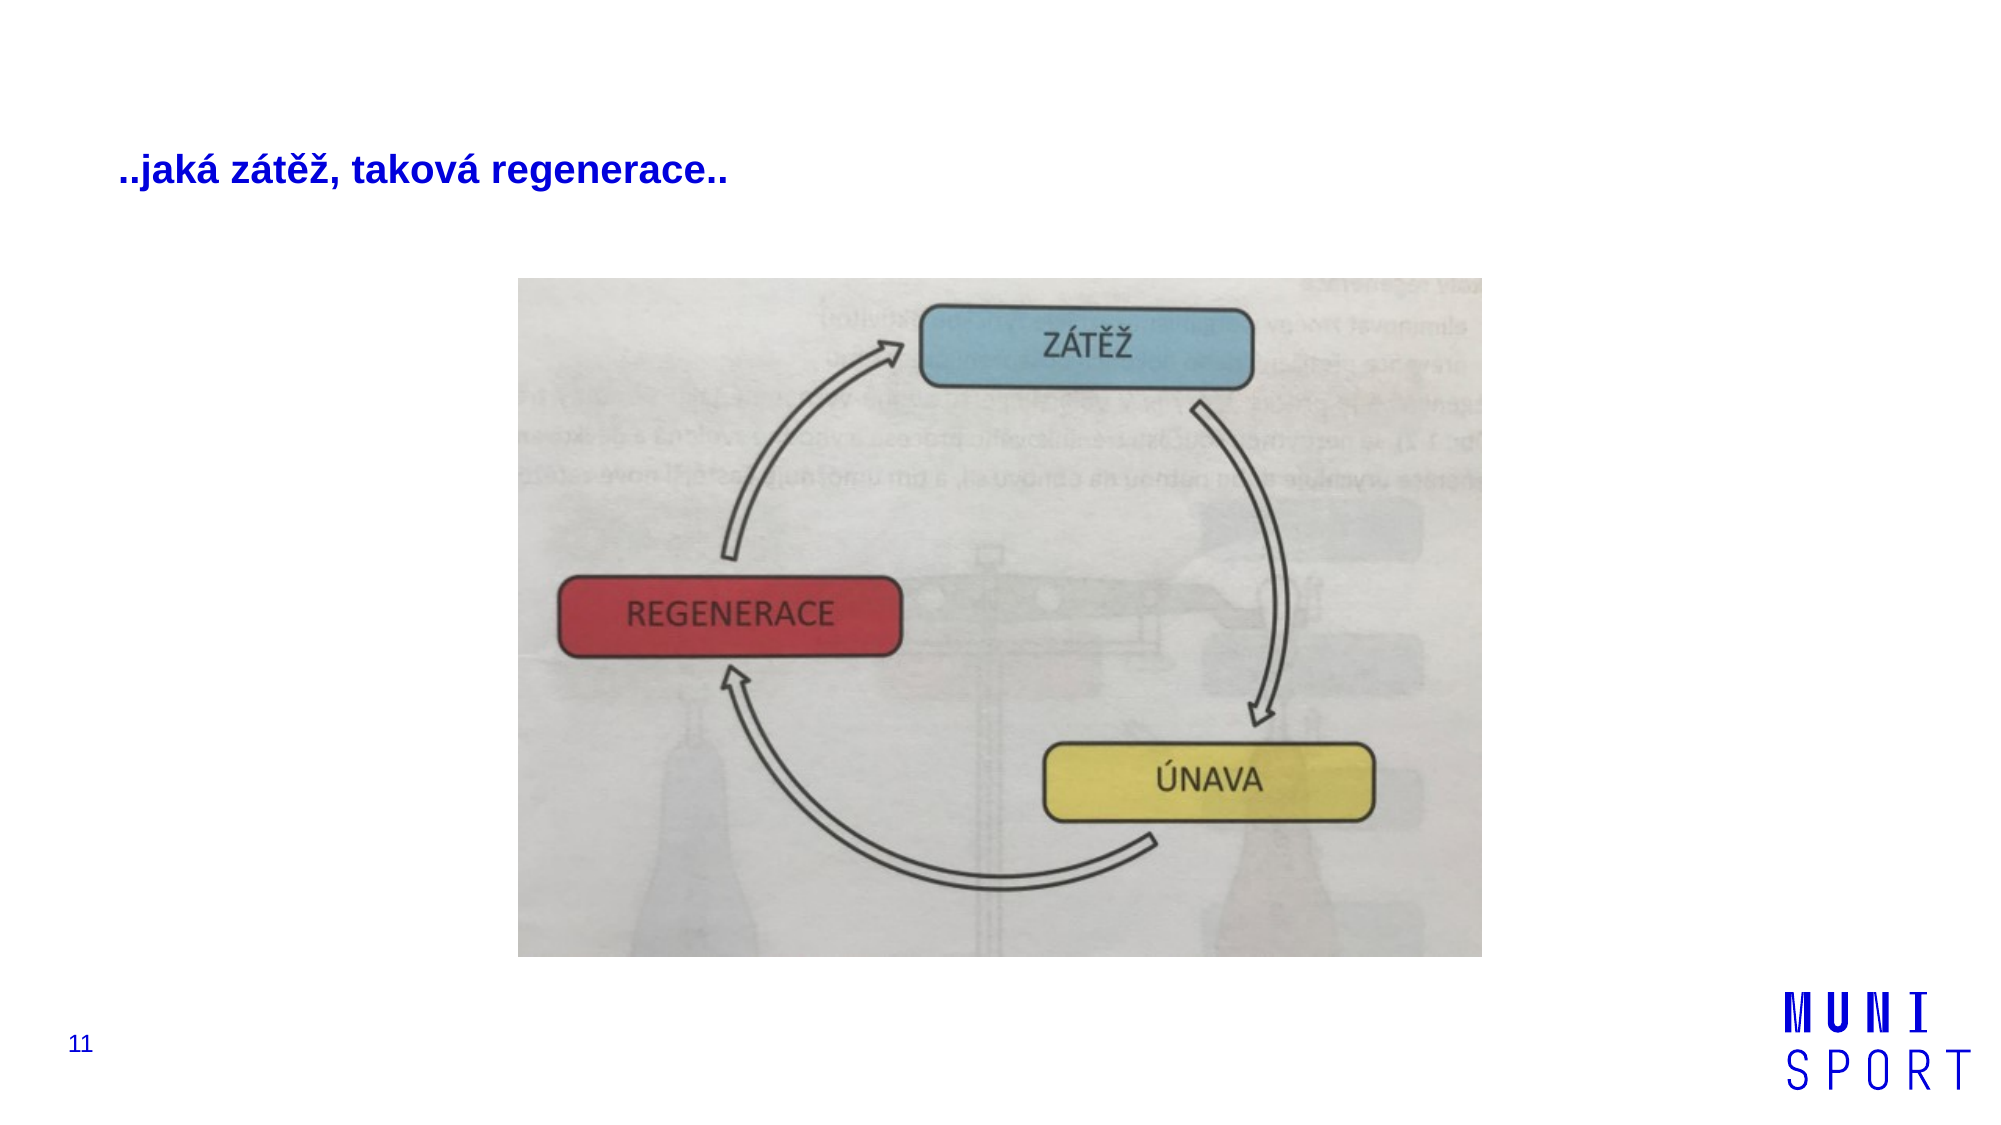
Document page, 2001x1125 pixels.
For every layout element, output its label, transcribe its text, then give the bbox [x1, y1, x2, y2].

slide_number 11 [67, 1021, 110, 1063]
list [518, 277, 1482, 957]
title ..jaká zátěž, taková regenerace.. [118, 118, 1883, 193]
